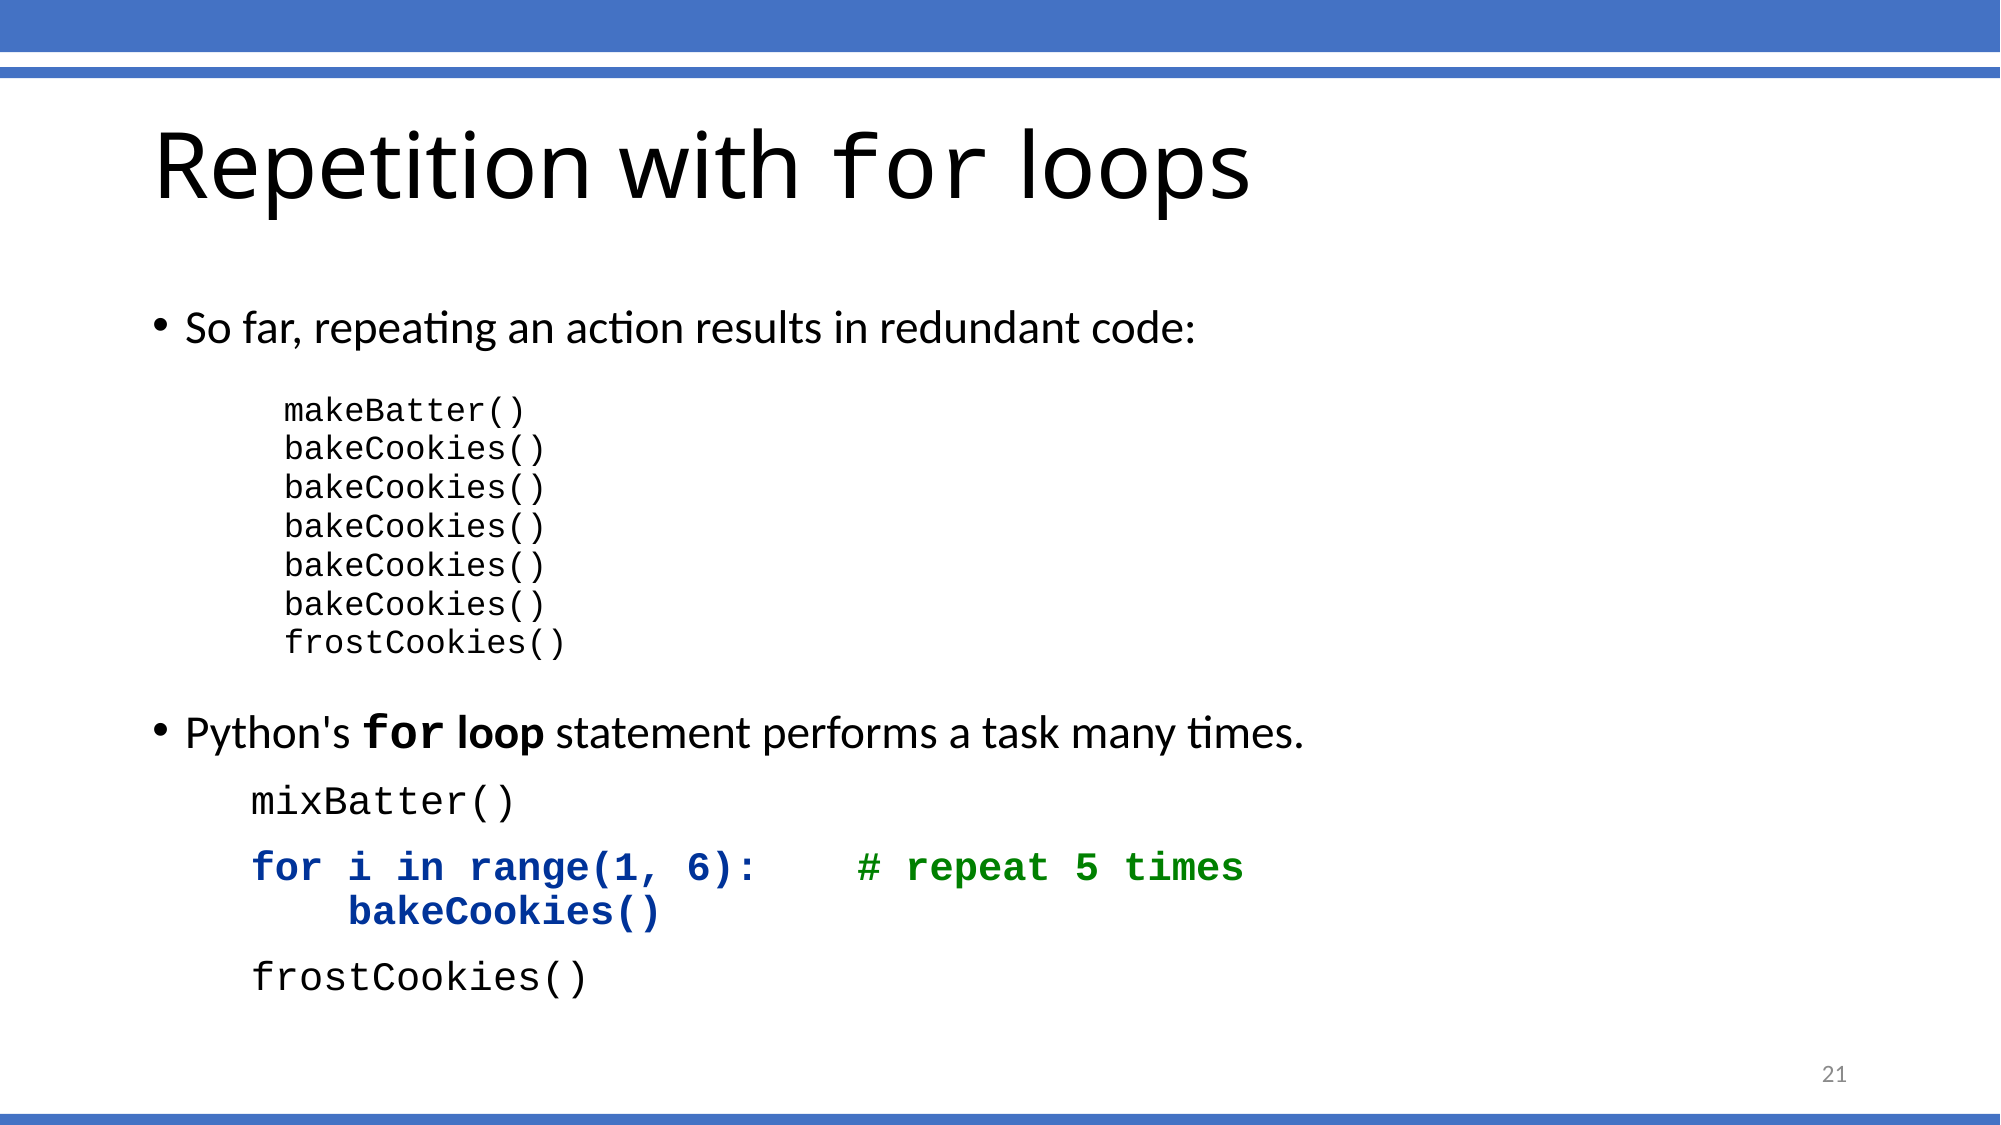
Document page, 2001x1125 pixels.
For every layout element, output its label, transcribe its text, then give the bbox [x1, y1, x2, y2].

list So far, repeating an action results in redundant code: makeBatter() bakeCookies() bakeCookies() bakeCookies() bakeCookies() bakeCookies() frostCookies() Python's for loop statement performs a task many times. mixBatter() for i in range(1, 6): # repeat 5 times bakeCookies() frostCookies() [137, 299, 1863, 1014]
title Repetition with for loops [137, 59, 1863, 278]
slide_number 21 [1412, 1042, 1863, 1103]
